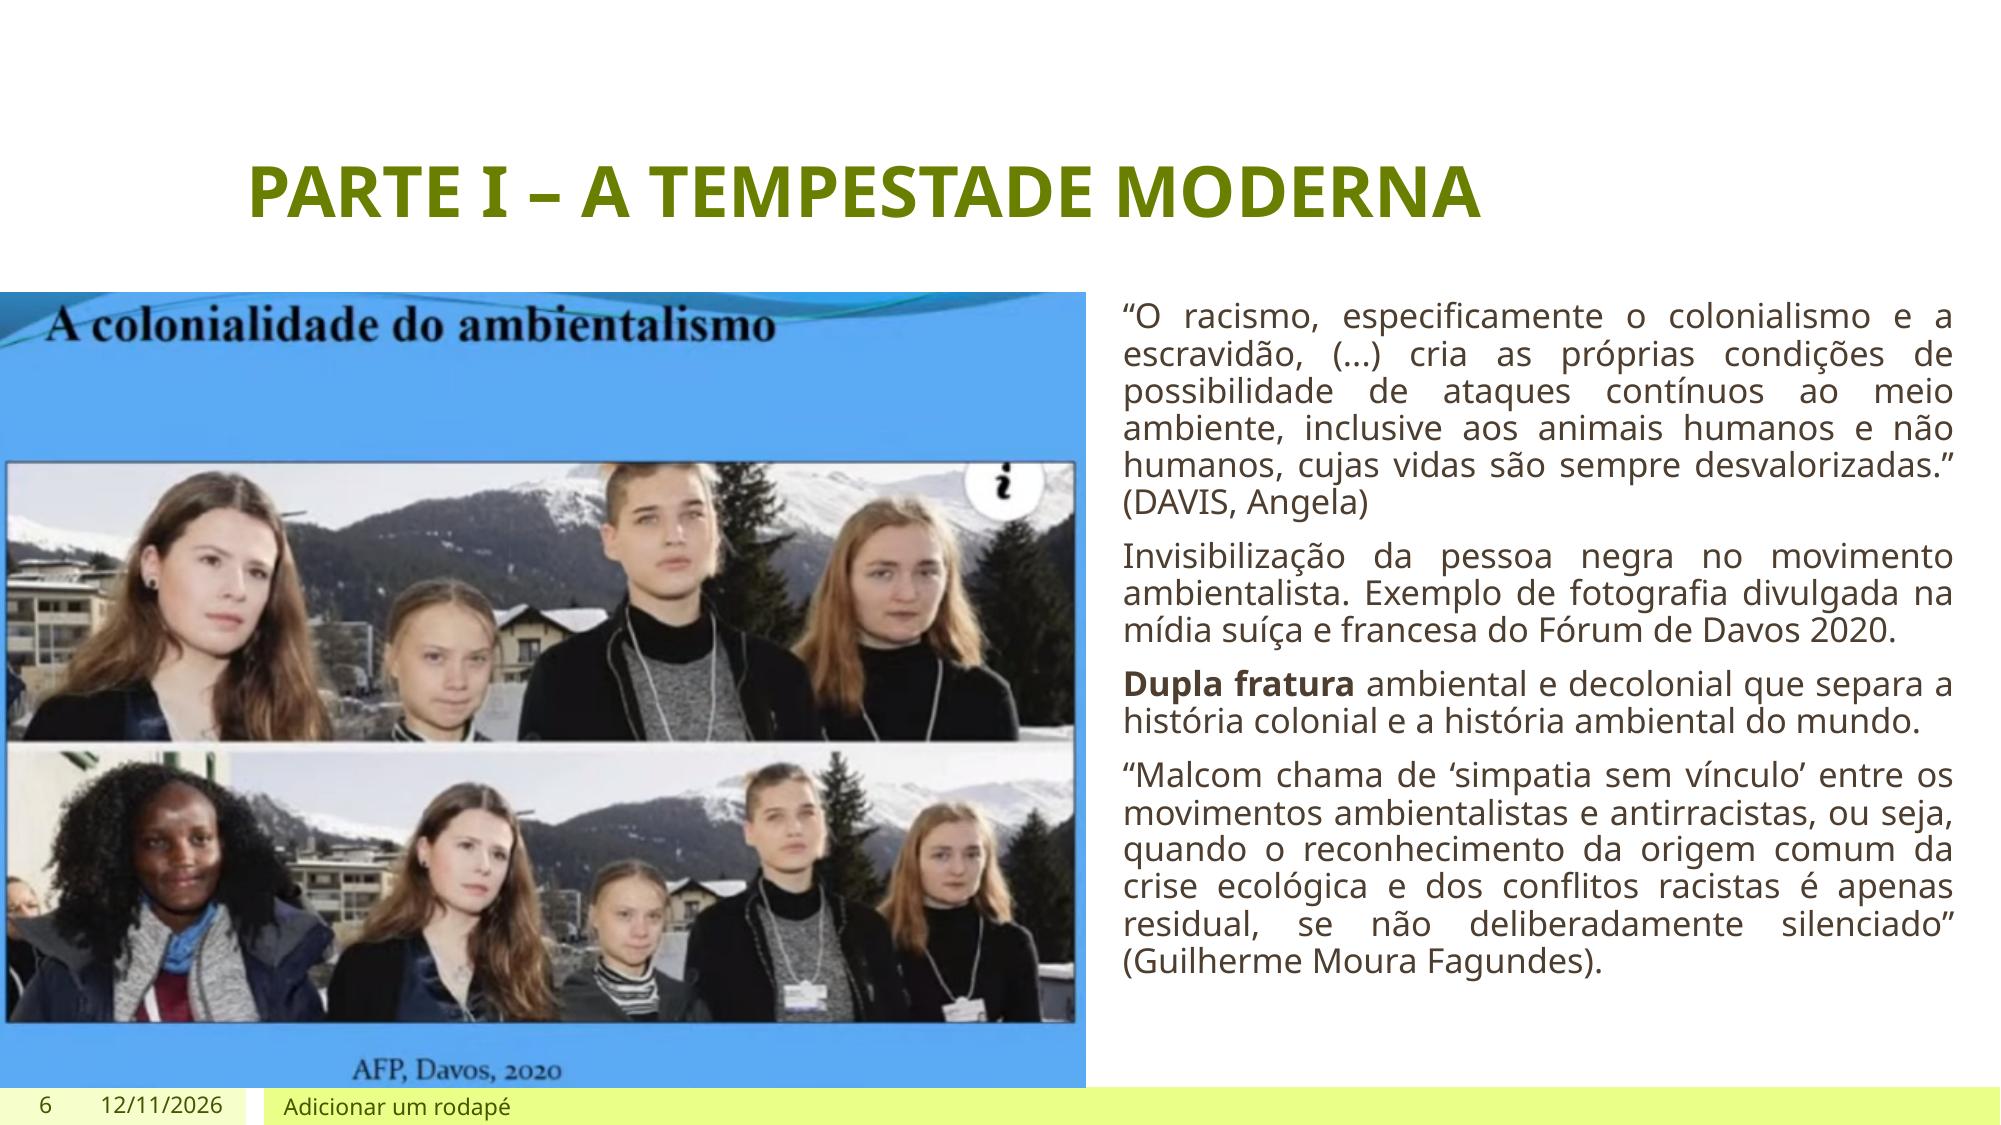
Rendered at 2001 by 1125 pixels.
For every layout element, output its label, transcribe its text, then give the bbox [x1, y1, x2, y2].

title PARTE I – A TEMPESTADE MODERNA [231, 45, 1769, 240]
footer Adicionar um rodapé [268, 1087, 1769, 1125]
slide_number 6 [0, 1088, 68, 1125]
picture [0, 292, 1086, 1088]
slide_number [74, 1088, 239, 1125]
list “O racismo, especificamente o colonialismo e a escravidão, (...) cria as próprias condições de possibilidade de ataques contínuos ao meio ambiente, inclusive aos animais humanos e não humanos, cujas vidas são sempre desvalorizadas.” (DAVIS, Angela) Invisibilização da pessoa negra no movimento ambientalista. Exemplo de fotografia divulgada na mídia suíça e francesa do Fórum de Davos 2020. Dupla fratura ambiental e decolonial que separa a história colonial e a história ambiental do mundo. “Malcom chama de ‘simpatia sem vínculo’ entre os movimentos ambientalistas e antirracistas, ou seja, quando o reconhecimento da origem comum da crise ecológica e dos conflitos racistas é apenas residual, se não deliberadamente silenciado” (Guilherme Moura Fagundes). [1107, 291, 1970, 1066]
